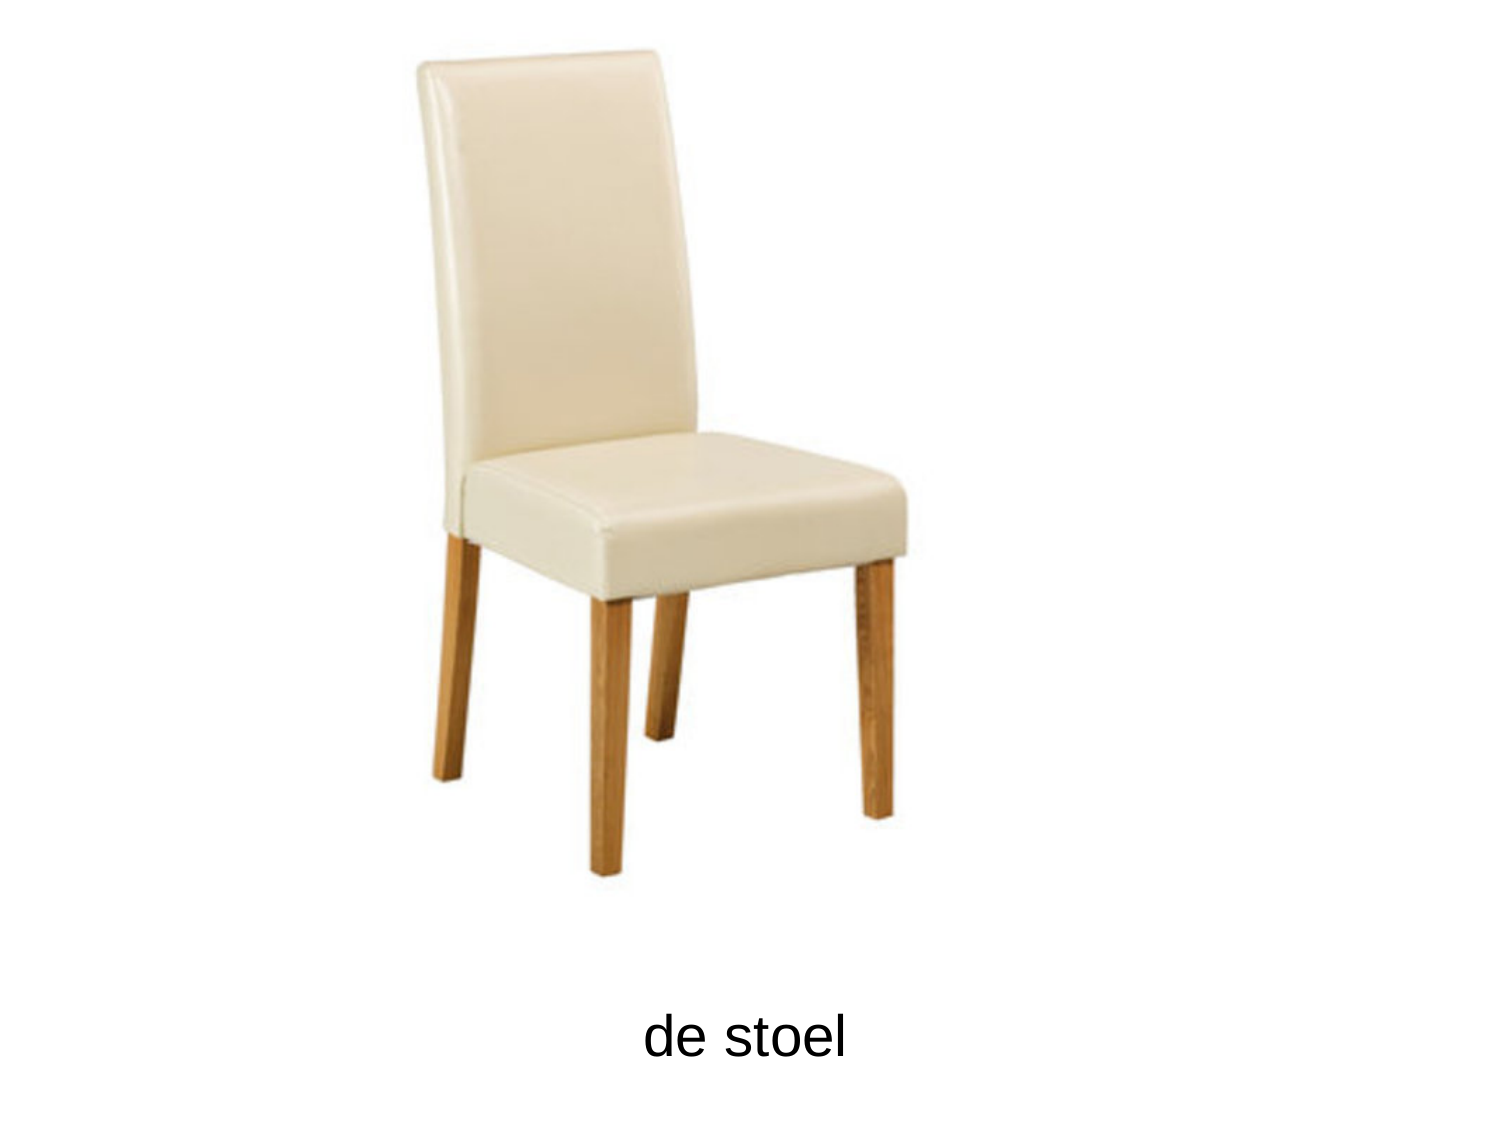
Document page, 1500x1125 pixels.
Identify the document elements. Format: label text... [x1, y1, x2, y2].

picture [383, 0, 945, 906]
text_box de stoel [628, 990, 866, 1077]
